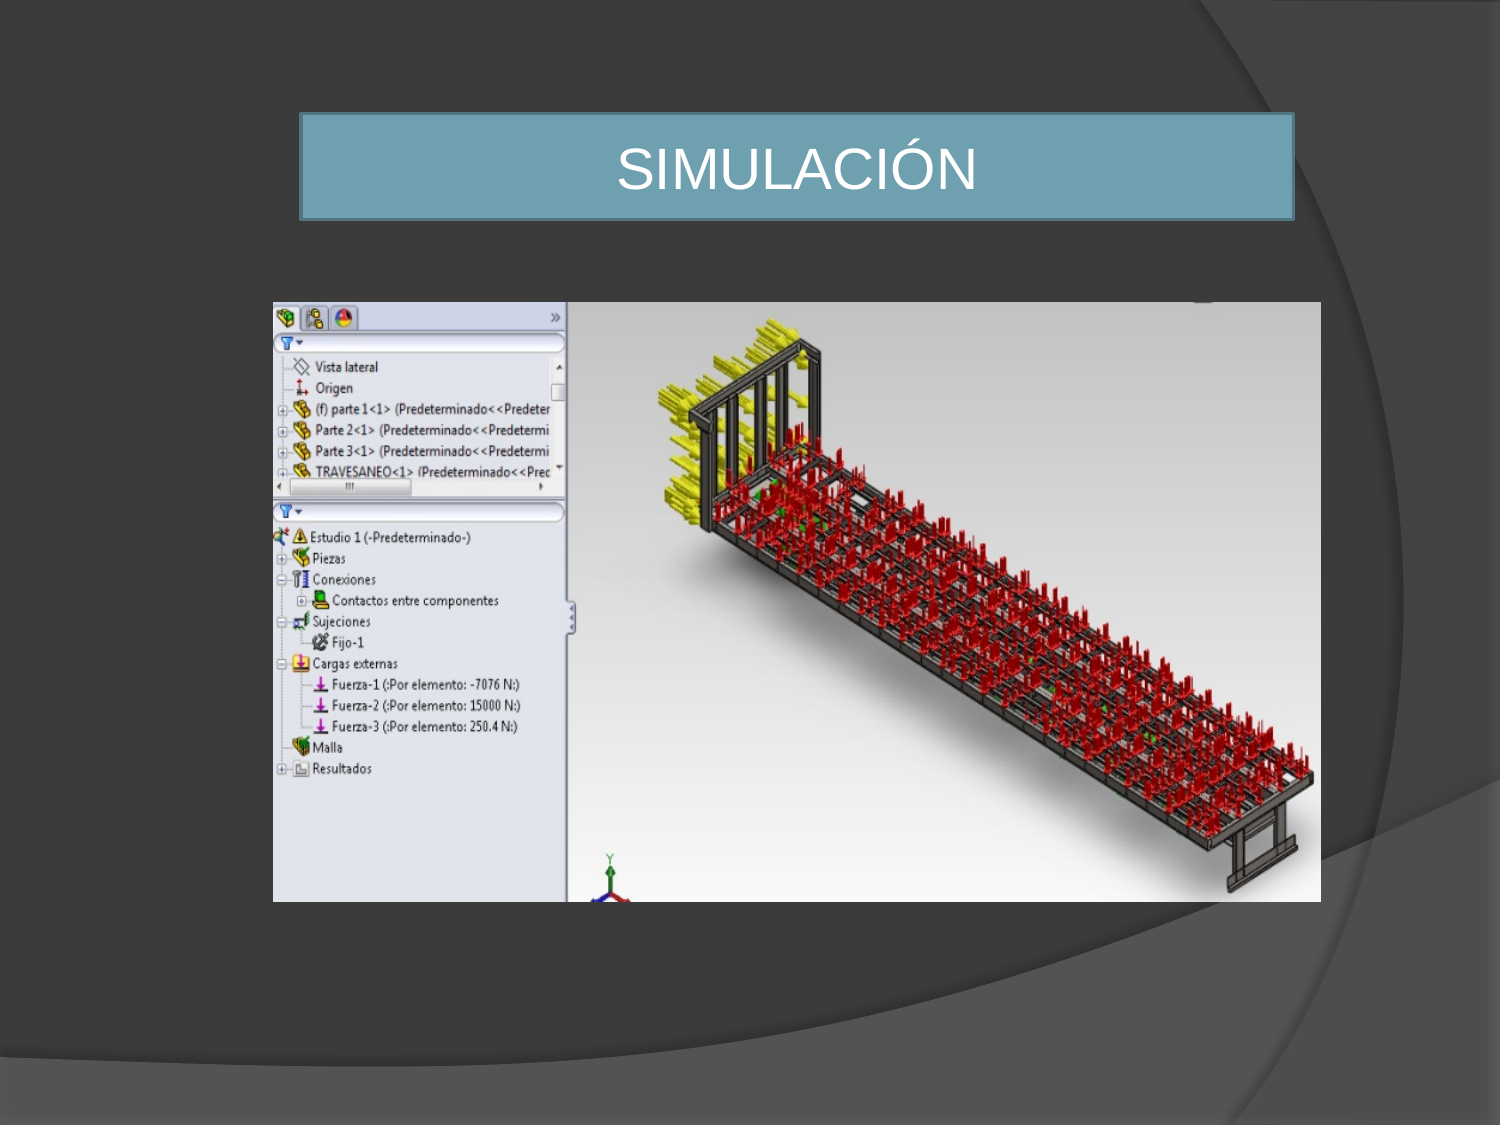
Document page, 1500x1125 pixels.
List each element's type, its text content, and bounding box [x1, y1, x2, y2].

picture [273, 302, 1321, 902]
text_box SIMULACIÓN [299, 112, 1295, 221]
